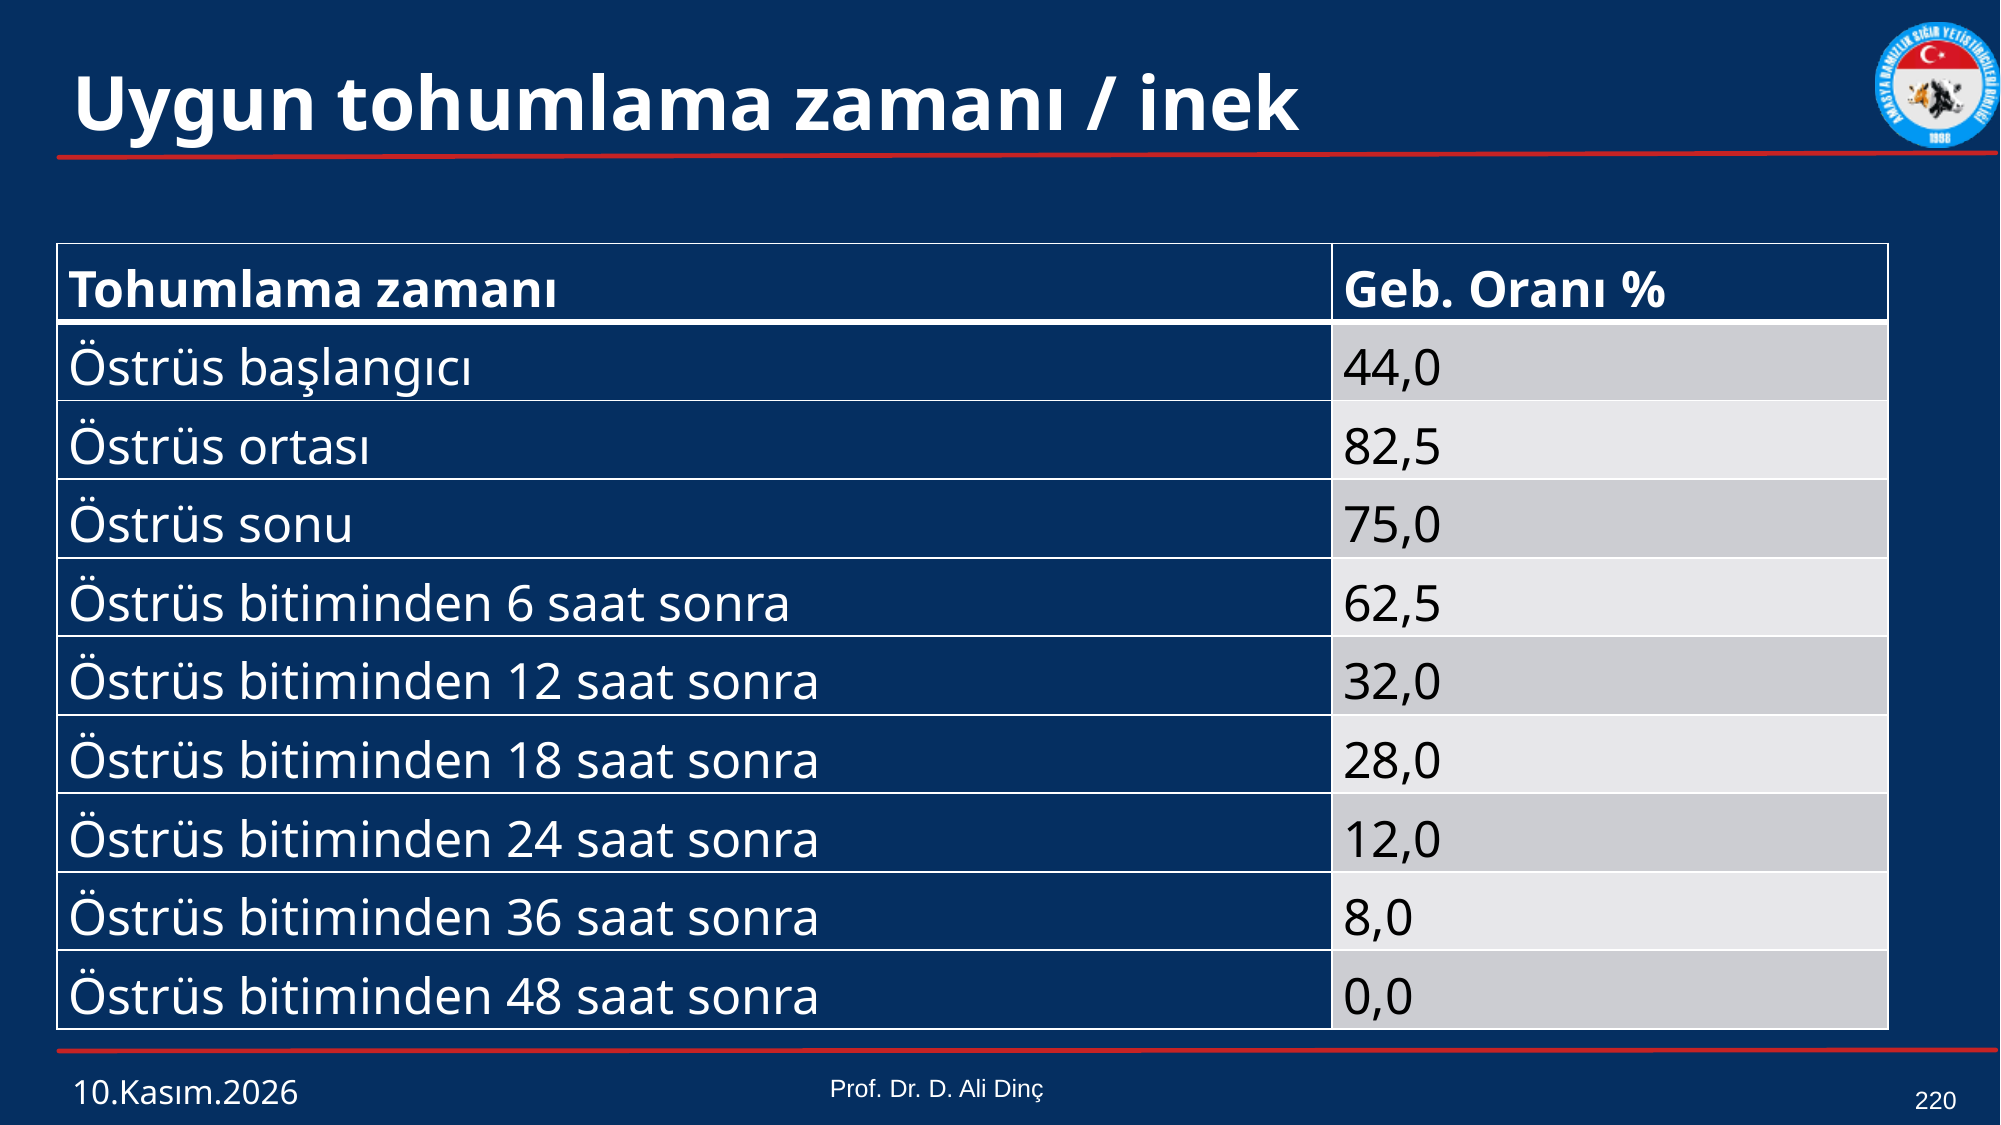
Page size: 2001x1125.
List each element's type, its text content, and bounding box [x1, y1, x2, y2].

table_cell Östrüs bitiminden 48 saat sonra [58, 951, 1331, 1028]
table_cell 28,0 [1333, 716, 1887, 792]
table_cell Östrüs bitiminden 12 saat sonra [58, 637, 1331, 714]
table_cell 0,0 [1333, 951, 1887, 1028]
table_header Tohumlama zamanı [58, 244, 1331, 319]
table_cell 82,5 [1333, 401, 1887, 478]
table_cell Östrüs başlangıcı [58, 325, 1331, 400]
picture [1875, 22, 2001, 148]
table_cell Östrüs bitiminden 36 saat sonra [58, 873, 1331, 949]
table_header Geb. Oranı % [1333, 244, 1887, 319]
footer Prof. Dr. D. Ali Dinç [814, 1065, 1186, 1122]
table_cell Östrüs bitiminden 6 saat sonra [58, 559, 1331, 635]
table_cell 44,0 [1333, 325, 1887, 400]
table_cell 62,5 [1333, 559, 1887, 635]
table_cell Östrüs bitiminden 18 saat sonra [58, 716, 1331, 792]
table_cell 12,0 [1333, 794, 1887, 871]
title Uygun tohumlama zamanı / inek [57, 45, 1675, 157]
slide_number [57, 1063, 471, 1113]
slide_number 220 [1711, 1065, 1973, 1122]
table_cell 75,0 [1333, 480, 1887, 557]
table_cell Östrüs bitiminden 24 saat sonra [58, 794, 1331, 871]
table_cell Östrüs sonu [58, 480, 1331, 557]
table_cell Östrüs ortası [58, 401, 1331, 478]
table_cell 32,0 [1333, 637, 1887, 714]
table_cell 8,0 [1333, 873, 1887, 949]
